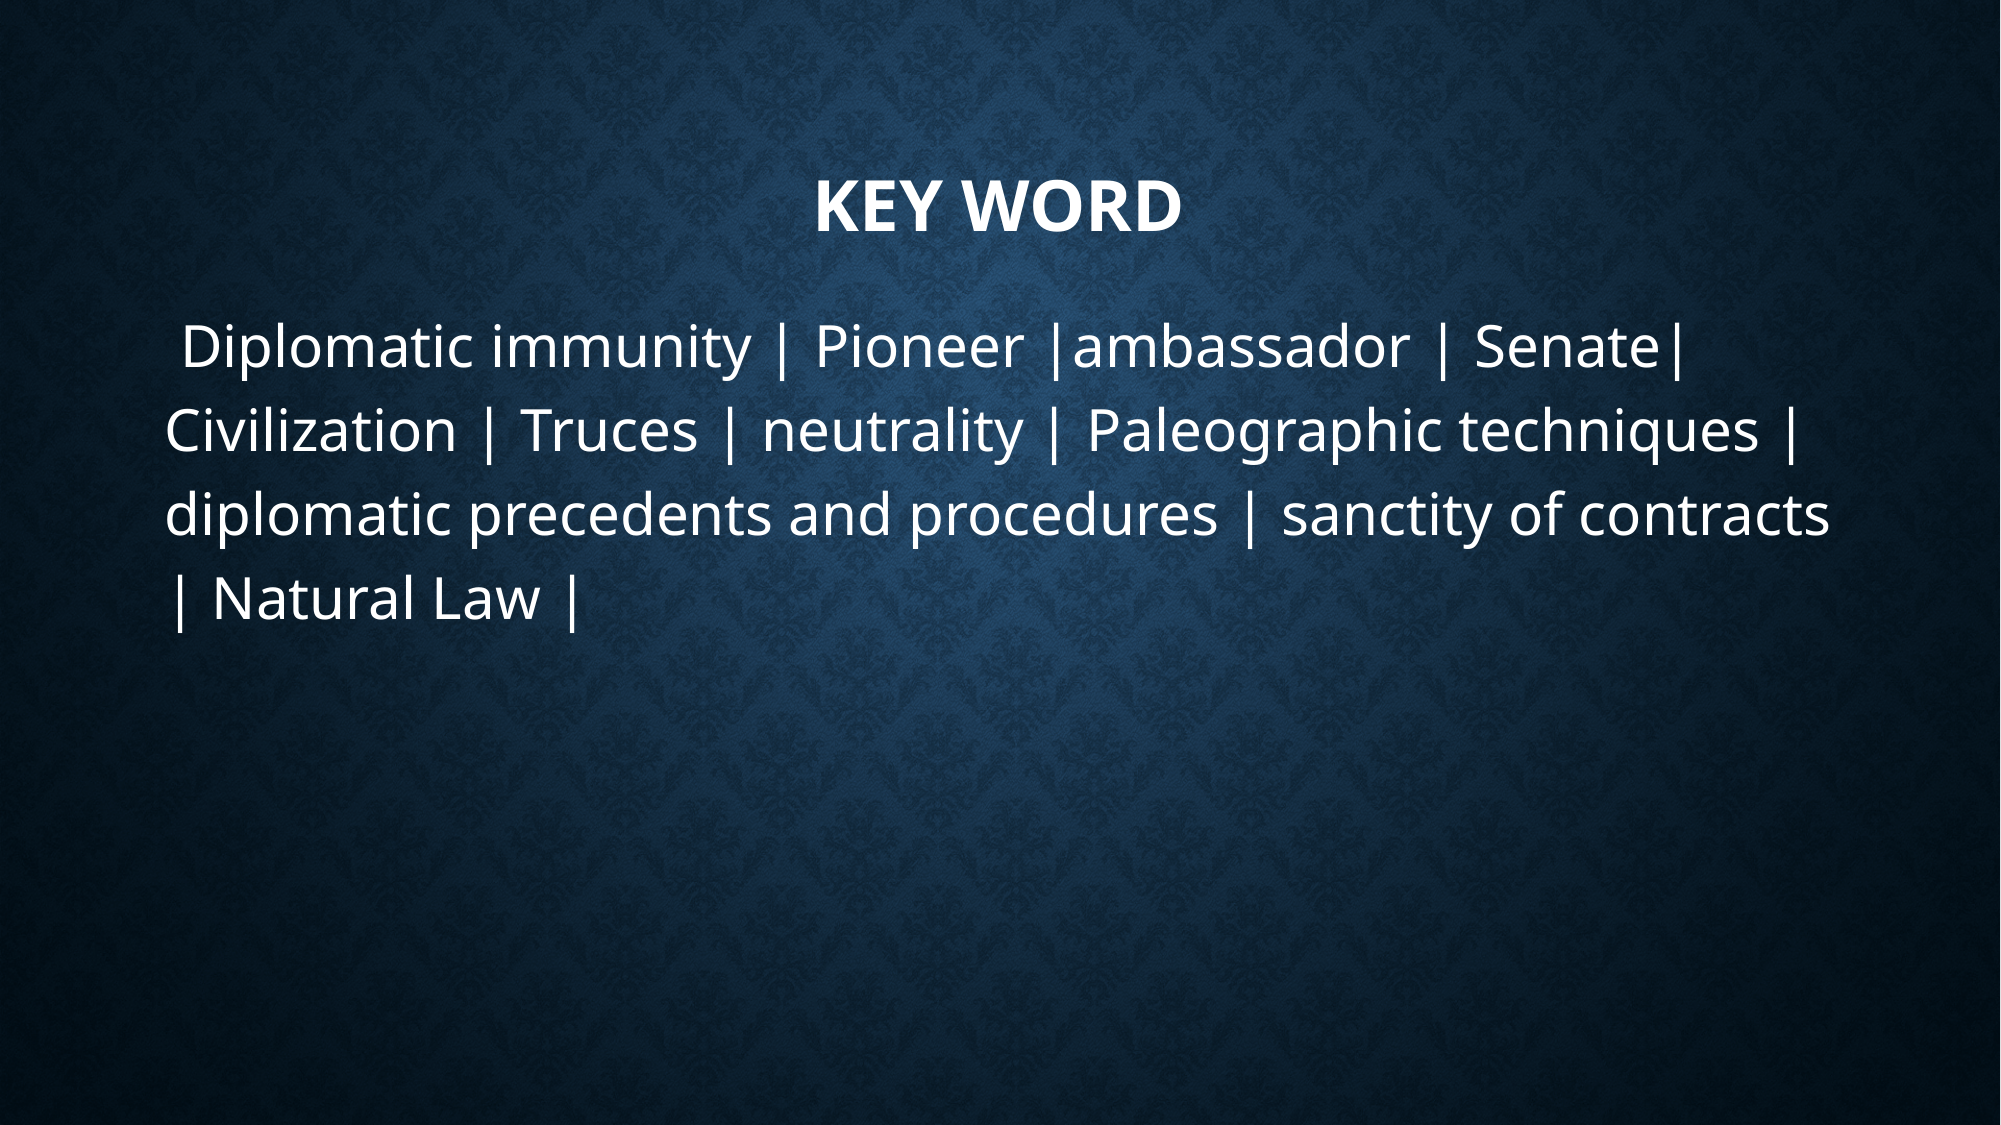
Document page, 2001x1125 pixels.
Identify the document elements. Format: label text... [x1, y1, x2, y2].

title Key Word [149, 99, 1849, 288]
list Diplomatic immunity | Pioneer |ambassador | Senate| Civilization | Truces | neutrality | Paleographic techniques |diplomatic precedents and procedures | sanctity of contracts | Natural Law | [149, 288, 1849, 950]
